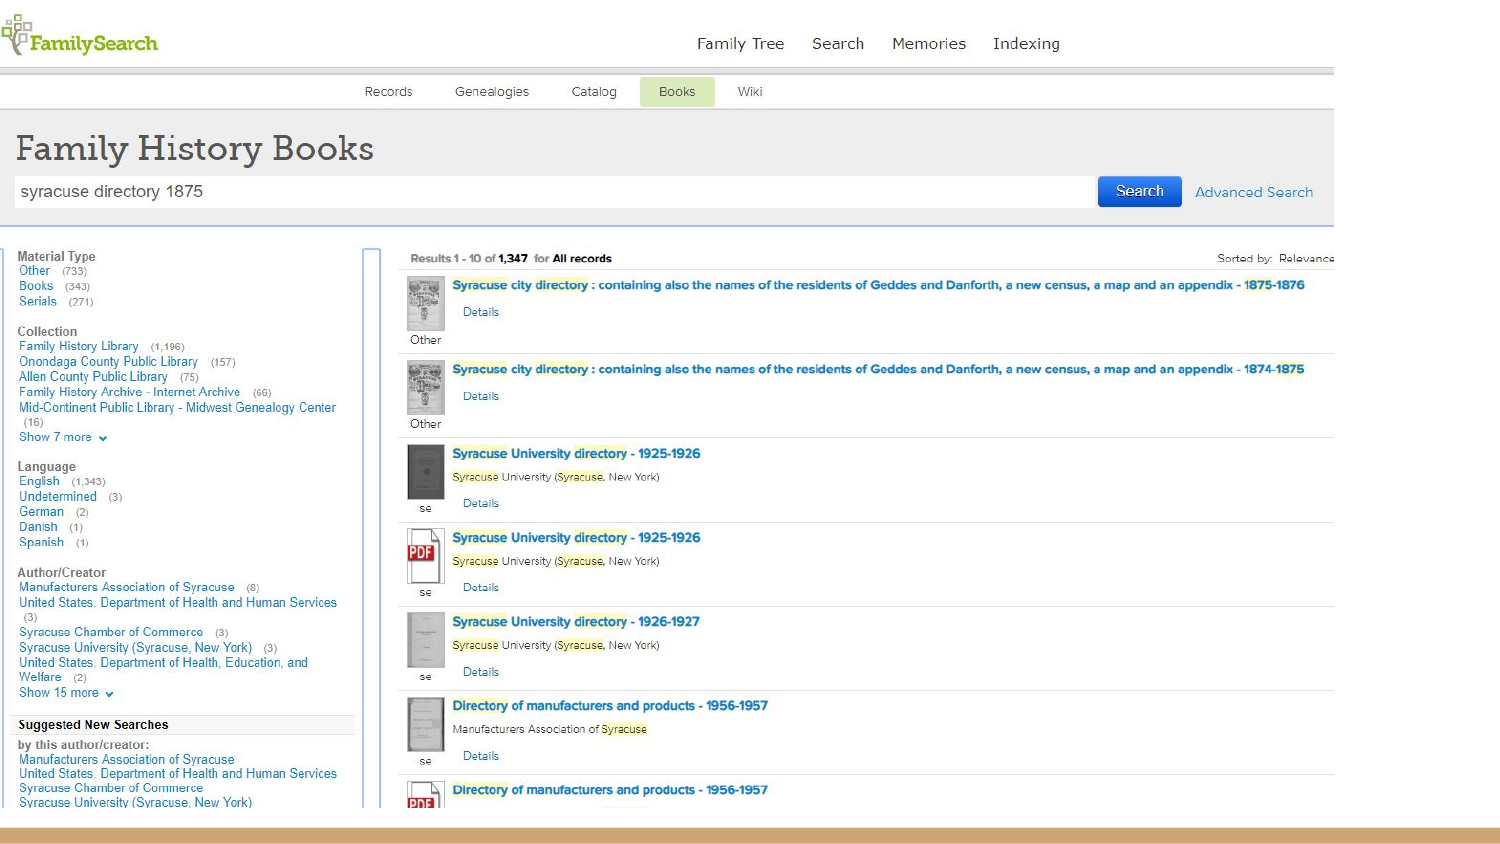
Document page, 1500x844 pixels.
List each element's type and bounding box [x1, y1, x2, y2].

picture [0, 0, 1334, 809]
